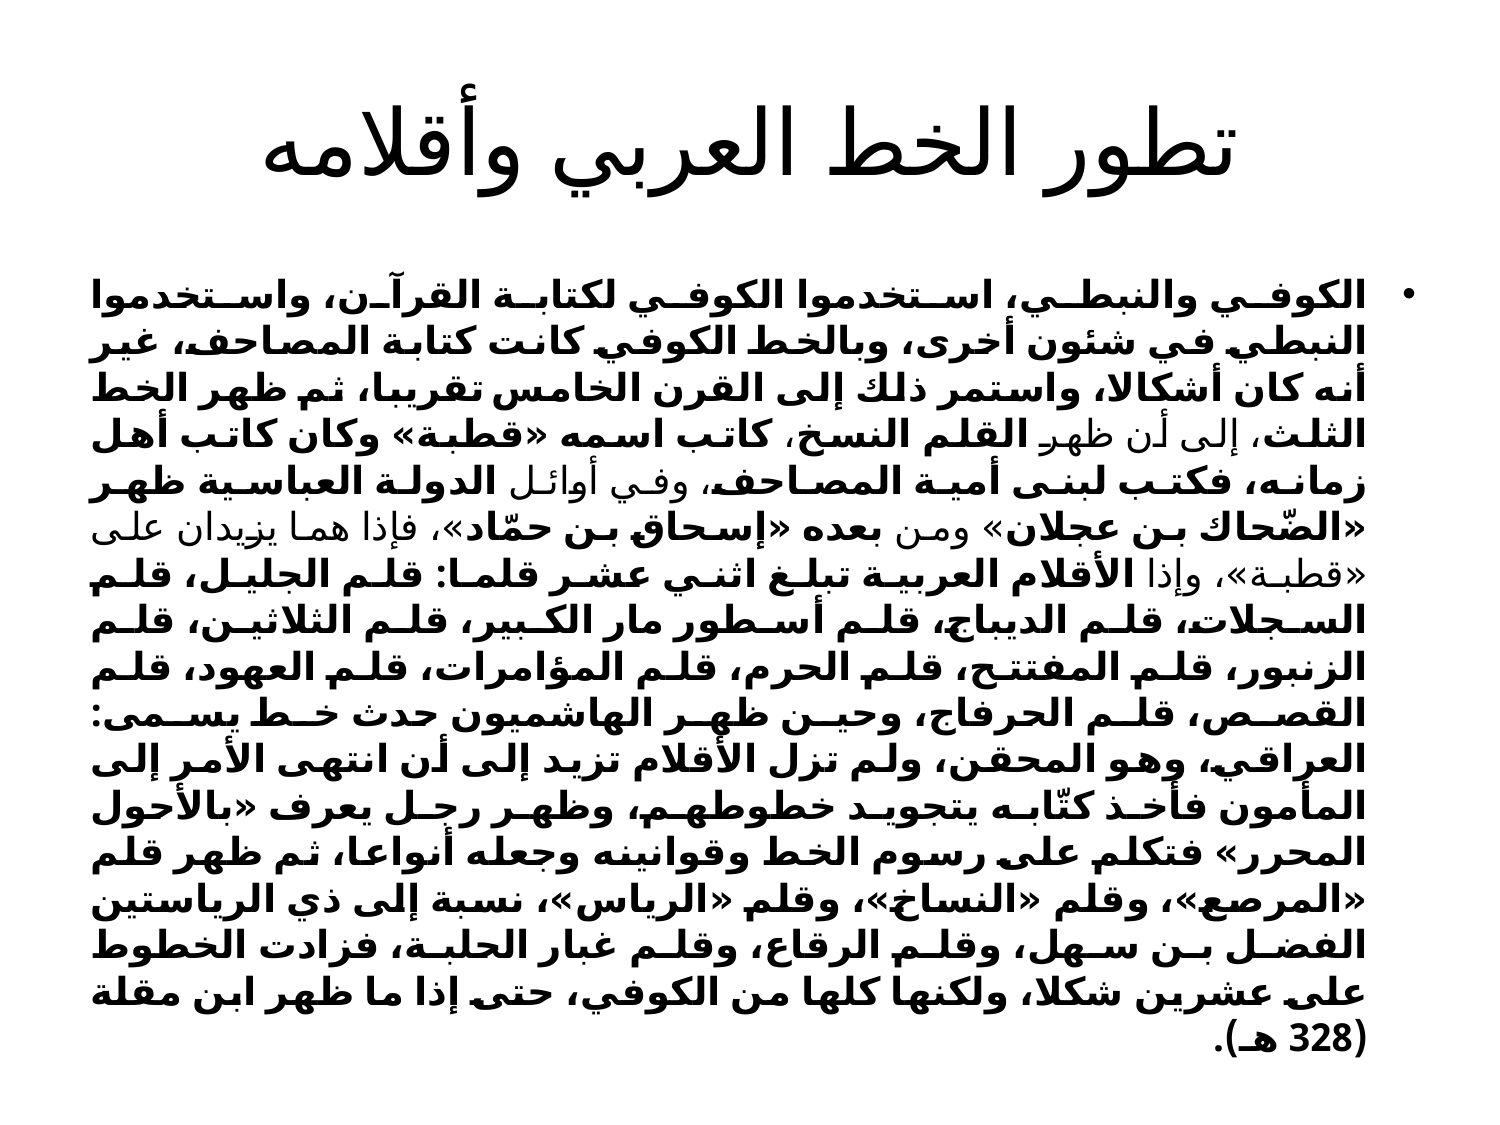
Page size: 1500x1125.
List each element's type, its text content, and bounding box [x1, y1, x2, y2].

list الكوفي والنبطي، استخدموا الكوفي لكتابة القرآن، واستخدموا النبطي في شئون أخرى، وبالخط الكوفي كانت كتابة المصاحف، غير أنه كان أشكالا، واستمر ذلك إلى القرن الخامس تقريبا، ثم ظهر الخط الثلث، إلى أن ظهر القلم النسخ، كاتب اسمه «قطبة» وكان كاتب أهل زمانه، فكتب لبنى أمية المصاحف، وفي أوائل الدولة العباسية ظهر «الضّحاك بن عجلان» ومن بعده «إسحاق بن حمّاد»، فإذا هما يزيدان على «قطبة»، وإذا الأقلام العربية تبلغ اثني عشر قلما: قلم الجليل، قلم السجلات، قلم الديباج، قلم أسطور مار الكبير، قلم الثلاثين، قلم الزنبور، قلم المفتتح، قلم الحرم، قلم المؤامرات، قلم العهود، قلم القصص، قلم الحرفاج، وحين ظهر الهاشميون حدث خط يسمى: العراقي، وهو المحقن، ولم تزل الأقلام تزيد إلى أن انتهى الأمر إلى المأمون فأخذ كتّابه يتجويد خطوطهم، وظهر رجل يعرف «بالأحول المحرر» فتكلم على رسوم الخط وقوانينه وجعله أنواعا، ثم ظهر قلم «المرصع»، وقلم «النساخ»، وقلم «الرياس»، نسبة إلى ذي الرياستين الفضل بن سهل، وقلم الرقاع، وقلم غبار الحلبة، فزادت الخطوط على عشرين شكلا، ولكنها كلها من الكوفي، حتى إذا ما ظهر ابن مقلة (328 هـ). [75, 262, 1425, 1083]
title تطور الخط العربي وأقلامه [75, 45, 1425, 233]
